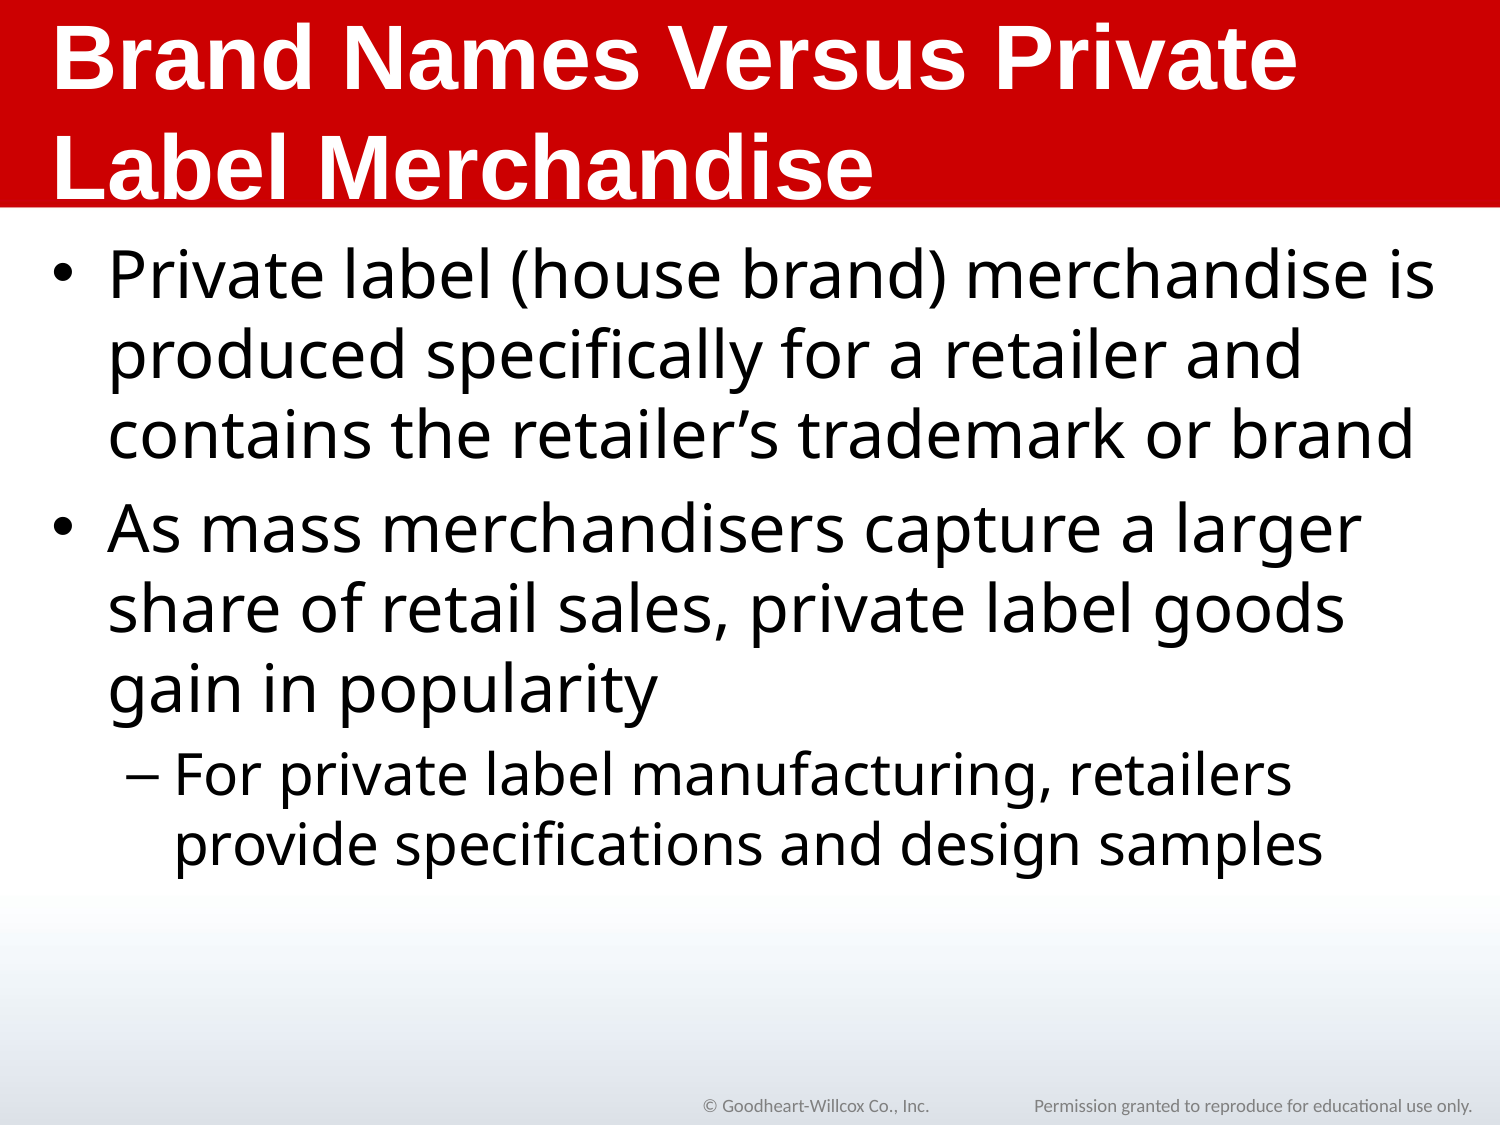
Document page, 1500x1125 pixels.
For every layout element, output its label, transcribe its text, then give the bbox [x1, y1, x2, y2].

title Brand Names Versus Private Label Merchandise [36, 42, 1456, 224]
picture [0, 0, 1500, 1125]
list Private label (house brand) merchandise is produced specifically for a retailer and contains the retailer’s trademark or brand As mass merchandisers capture a larger share of retail sales, private label goods gain in popularity For private label manufacturing, retailers provide specifications and design samples [36, 224, 1469, 1087]
